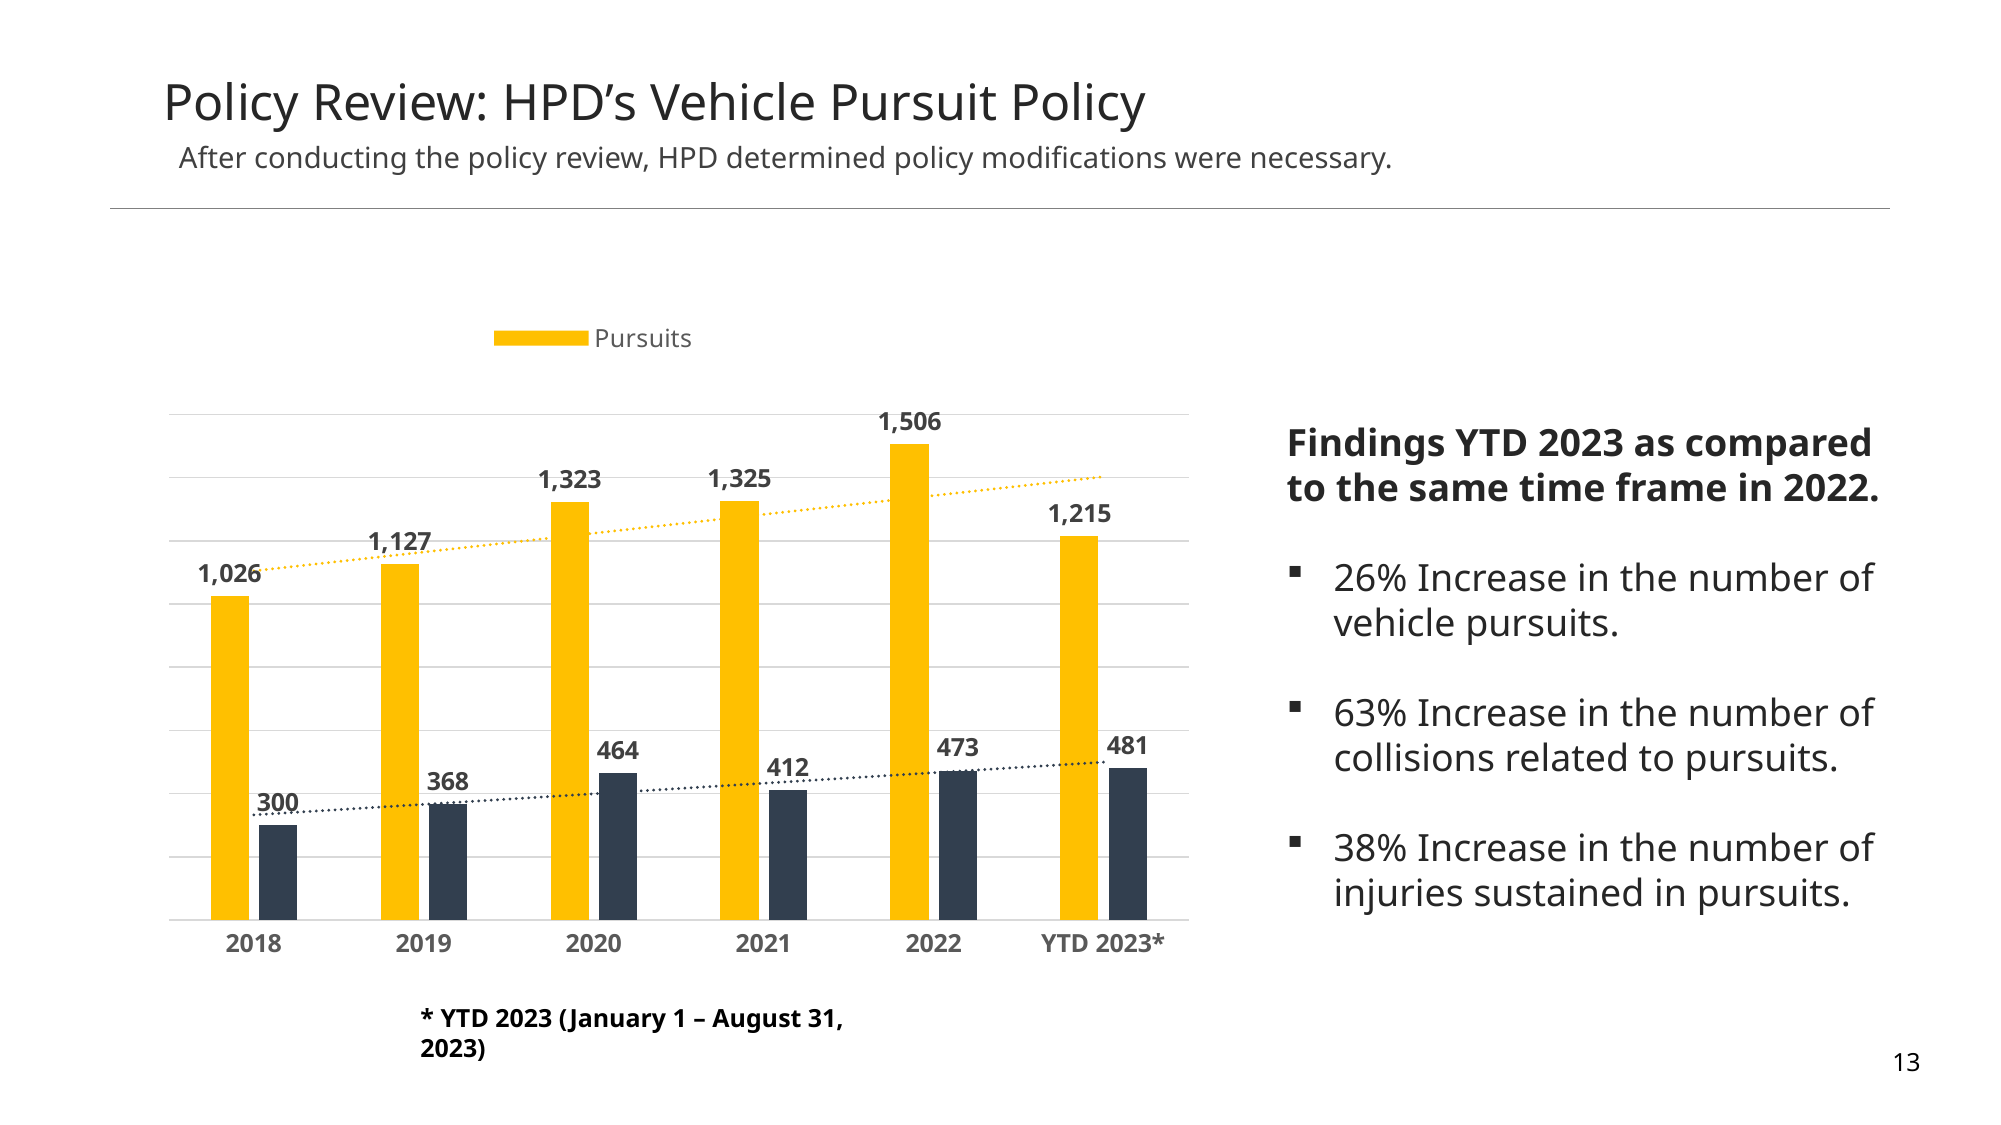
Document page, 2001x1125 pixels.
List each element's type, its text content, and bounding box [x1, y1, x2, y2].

text_box 13 [1877, 1039, 1938, 1084]
text_box Policy Review: HPD’s Vehicle Pursuit Policy [148, 62, 1162, 138]
text_box * YTD 2023 (January 1 – August 31, 2023) [405, 994, 931, 1070]
text_box Findings YTD 2023 as compared to the same time frame in 2022. 26% Increase in the number of vehicle pursuits. 63% Increase in the number of collisions related to pursuits. 38% Increase in the number of injuries sustained in pursuits. [1271, 410, 1904, 922]
chart [128, 277, 1208, 993]
text_box After conducting the policy review, HPD determined policy modifications were necessary. [164, 132, 1417, 183]
